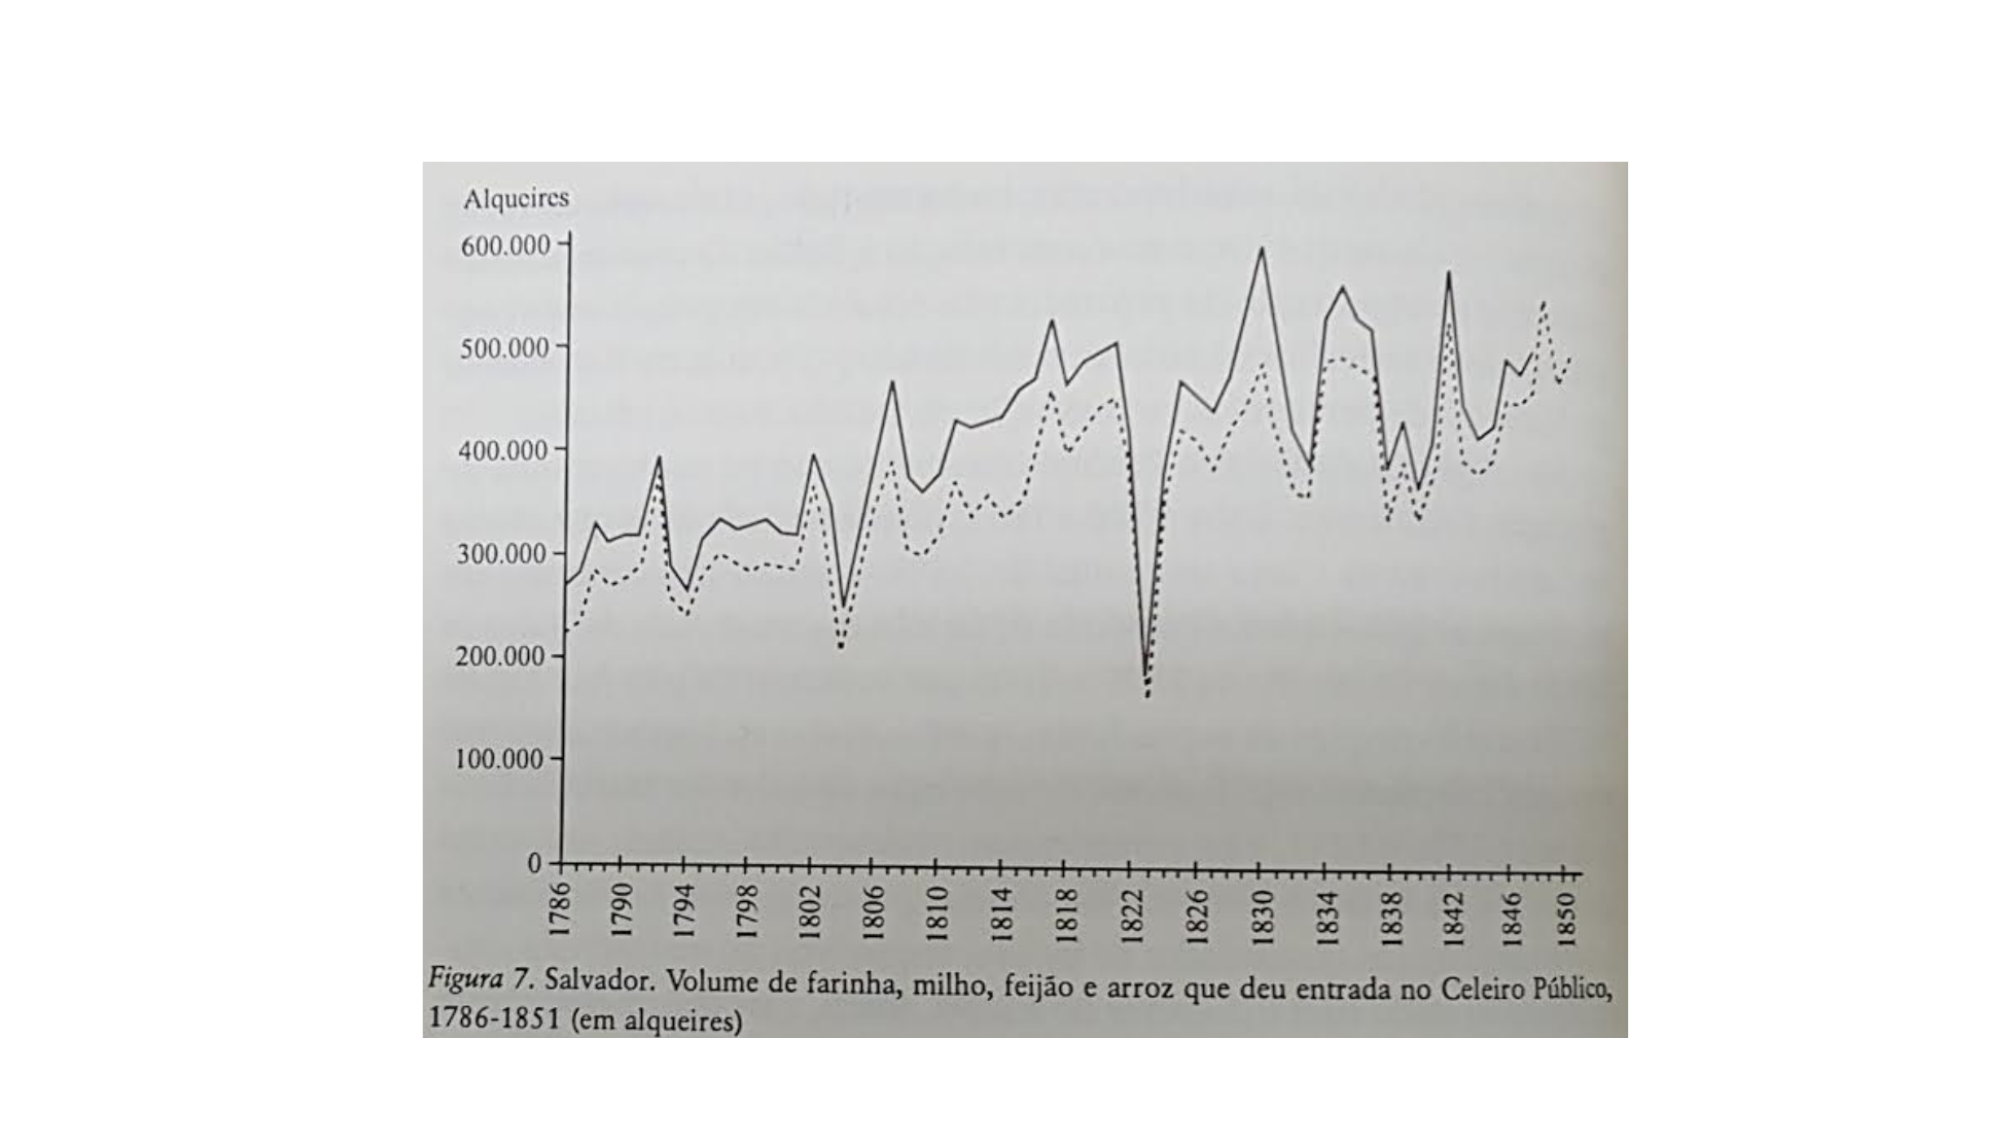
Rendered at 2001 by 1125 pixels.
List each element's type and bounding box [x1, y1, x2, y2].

picture [586, 0, 1464, 1125]
